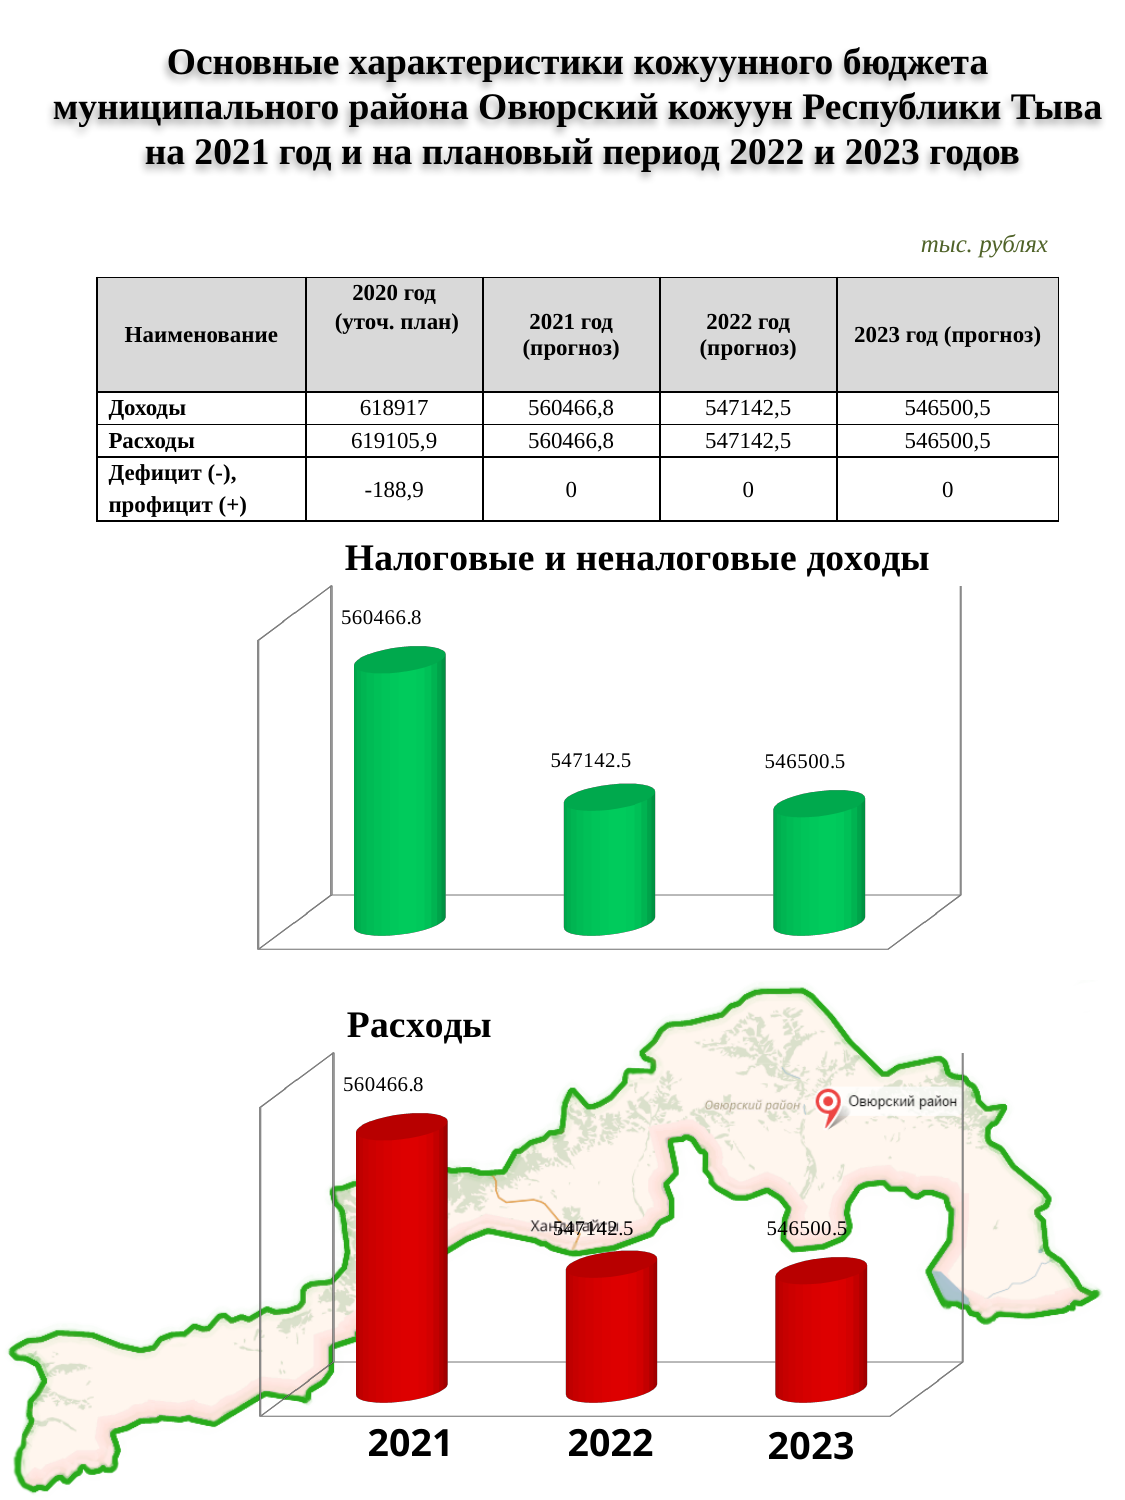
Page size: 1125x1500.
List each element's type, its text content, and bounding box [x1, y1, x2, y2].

table_cell 560466,8 [484, 425, 659, 456]
table_cell 0 [838, 458, 1058, 520]
table_header 2023 год (прогноз) [838, 278, 1058, 391]
table_cell 619105,9 [307, 425, 482, 456]
table_cell 0 [484, 458, 659, 512]
picture [0, 980, 236, 1500]
table_cell Доходы [98, 393, 305, 424]
text_box Основные характеристики кожуунного бюджета муниципального района Овюрский кожуун Республики Тыва на 2021 год и на плановый период 2022 и 2023 годов [30, 29, 1125, 180]
table_cell -188,9 [307, 458, 482, 512]
table_header 2022 год (прогноз) [661, 278, 836, 391]
table_cell 0 [661, 458, 836, 512]
table_cell 547142,5 [661, 393, 836, 424]
table_header Наименование [98, 278, 305, 391]
table_cell (уточ. план) [307, 307, 482, 337]
table_cell Расходы [98, 425, 305, 456]
picture [988, 980, 1106, 1500]
table_cell Дефицит (-), [98, 458, 305, 489]
table_cell 618917 [307, 393, 482, 424]
table_cell 560466,8 [484, 393, 659, 424]
table_cell профицит (+) [98, 489, 305, 520]
chart [234, 513, 988, 1500]
table_cell 546500,5 [838, 393, 1058, 424]
table_header 2021 год (прогноз) [484, 278, 659, 391]
table_cell 547142,5 [661, 425, 836, 456]
text_box тыс. рублях [906, 220, 1064, 265]
table_cell 546500,5 [838, 425, 1058, 456]
table_header 2020 год [307, 278, 482, 307]
table_cell [307, 337, 482, 391]
